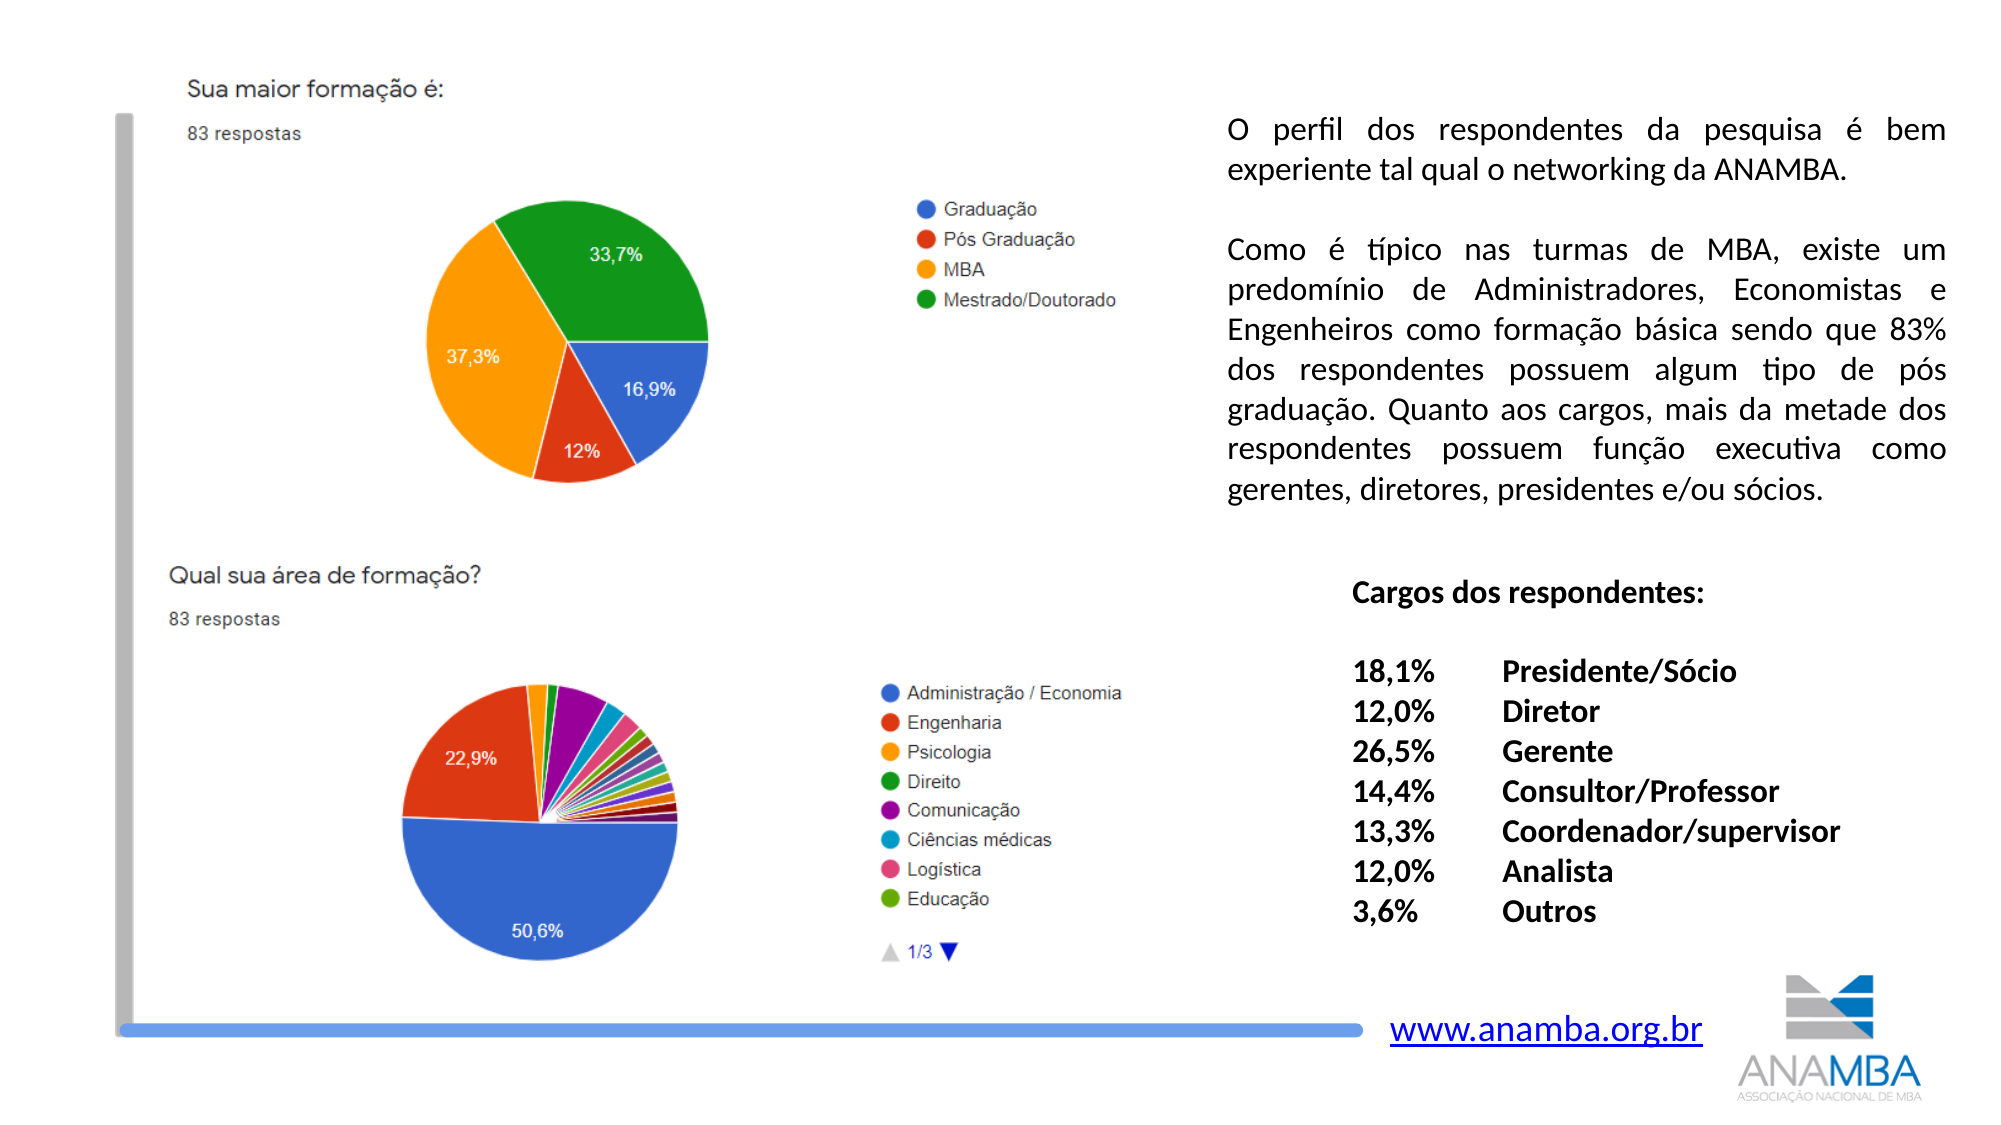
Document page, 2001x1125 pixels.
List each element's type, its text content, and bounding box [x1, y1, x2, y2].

picture [162, 549, 1135, 988]
text_box Cargos dos respondentes: 18,1% Presidente/Sócio 12,0% Diretor 26,5% Gerente 14,4% Consultor/Professor 13,3% Coordenador/supervisor 12,0% Analista 3,6% Outros [1337, 562, 1900, 937]
picture [1737, 975, 1922, 1103]
text_box O perfil dos respondentes da pesquisa é bem experiente tal qual o networking da ANAMBA. Como é típico nas turmas de MBA, existe um predomínio de Administradores, Economistas e Engenheiros como formação básica sendo que 83% dos respondentes possuem algum tipo de pós graduação. Quanto aos cargos, mais da metade dos respondentes possuem função executiva como gerentes, diretores, presidentes e/ou sócios. [1212, 99, 1963, 514]
picture [174, 62, 1129, 488]
